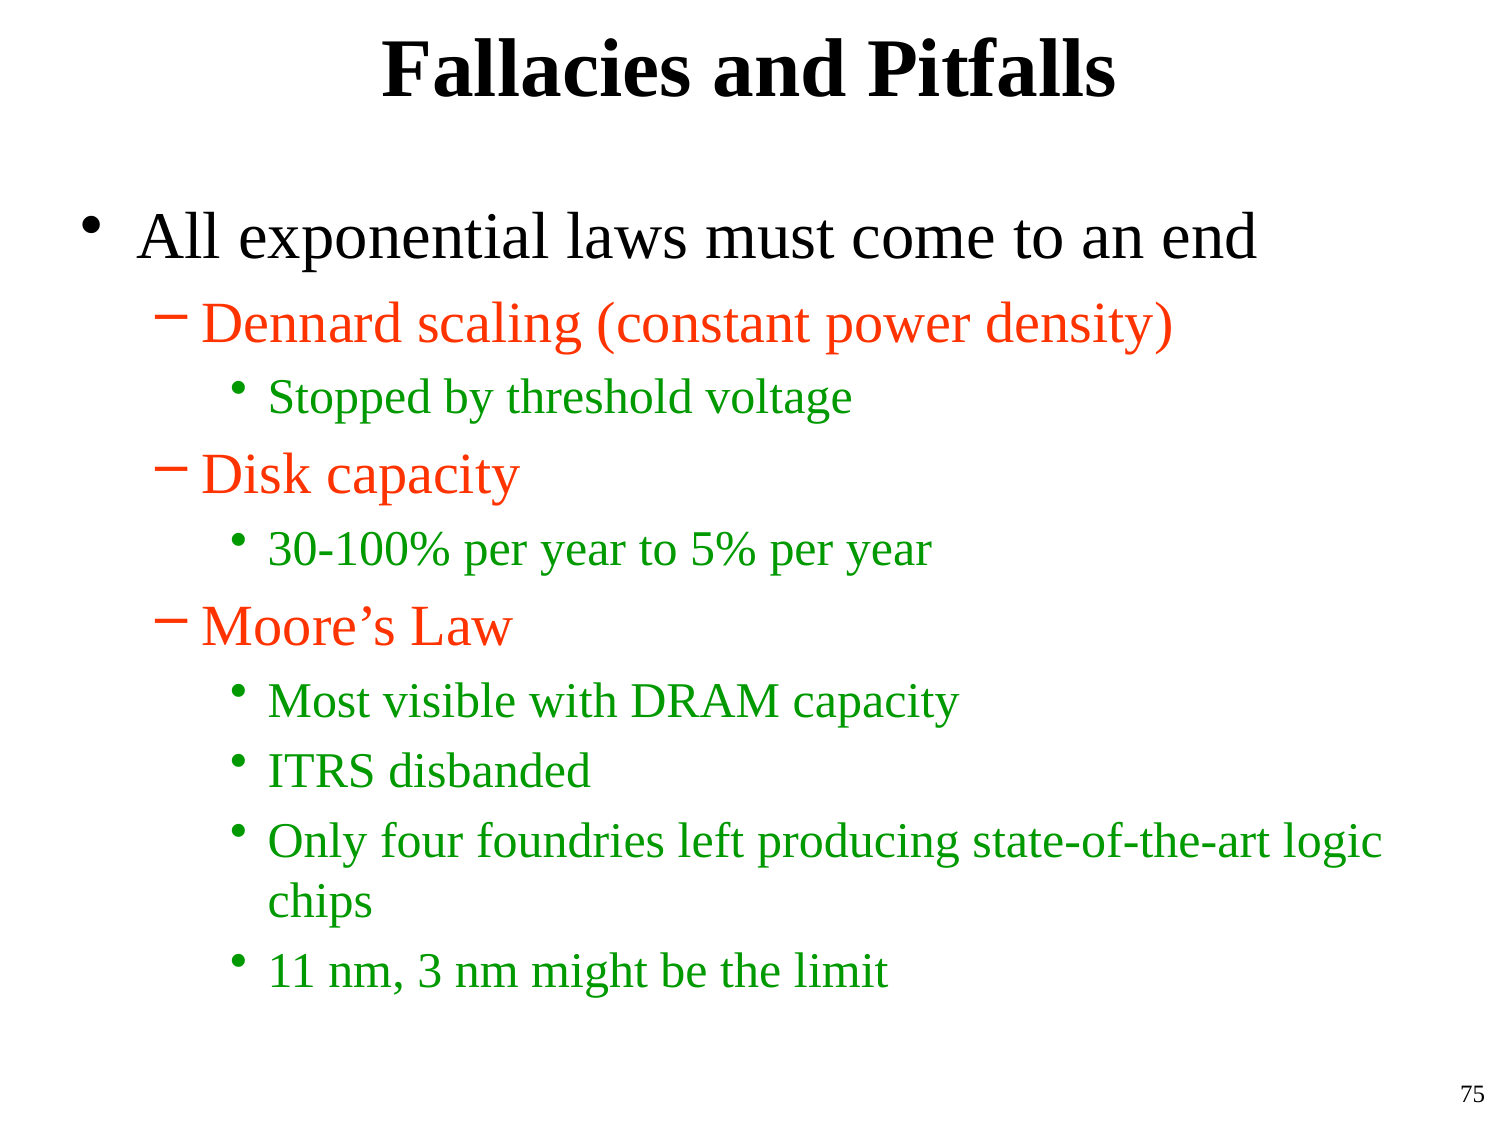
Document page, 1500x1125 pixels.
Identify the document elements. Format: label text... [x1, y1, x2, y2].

slide_number 75 [1186, 1069, 1500, 1125]
list All exponential laws must come to an end Dennard scaling (constant power density) Stopped by threshold voltage Disk capacity 30-100% per year to 5% per year Moore’s Law Most visible with DRAM capacity ITRS disbanded Only four foundries left producing state-of-the-art logic chips 11 nm, 3 nm might be the limit [64, 184, 1436, 1071]
title Fallacies and Pitfalls [0, 0, 1500, 126]
